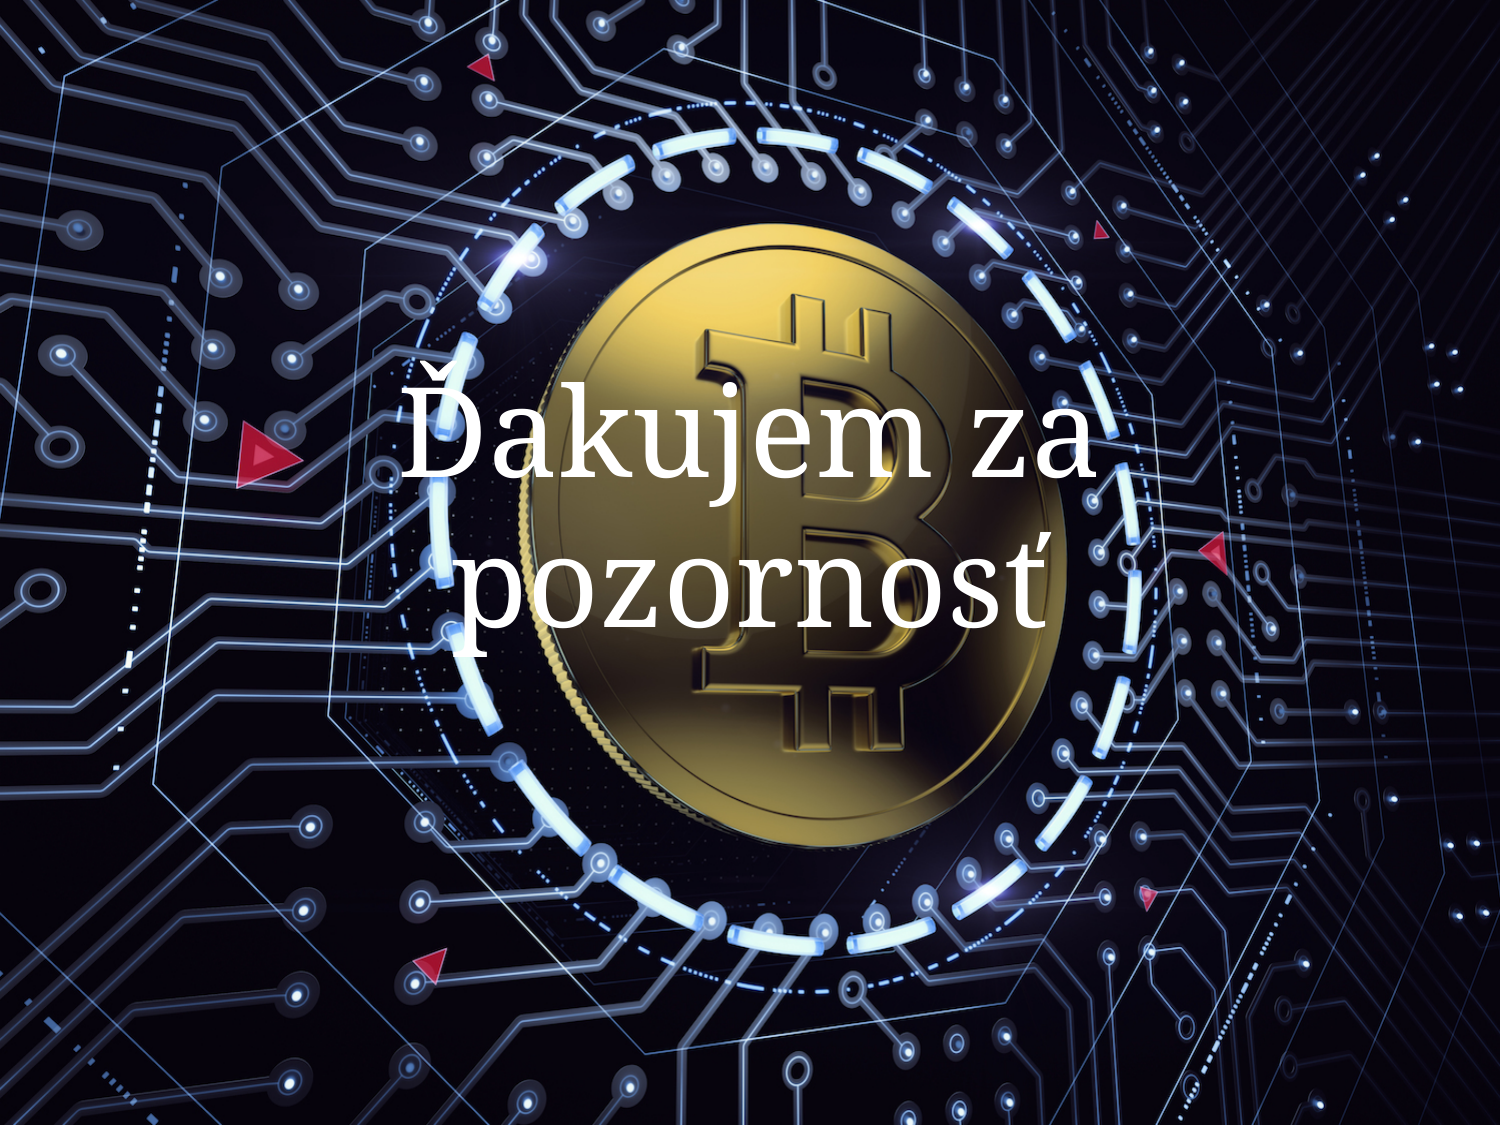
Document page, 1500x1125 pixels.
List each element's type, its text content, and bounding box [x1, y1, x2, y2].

picture [0, 0, 1500, 1125]
title Ďakujem za pozornosť [75, 45, 1425, 961]
